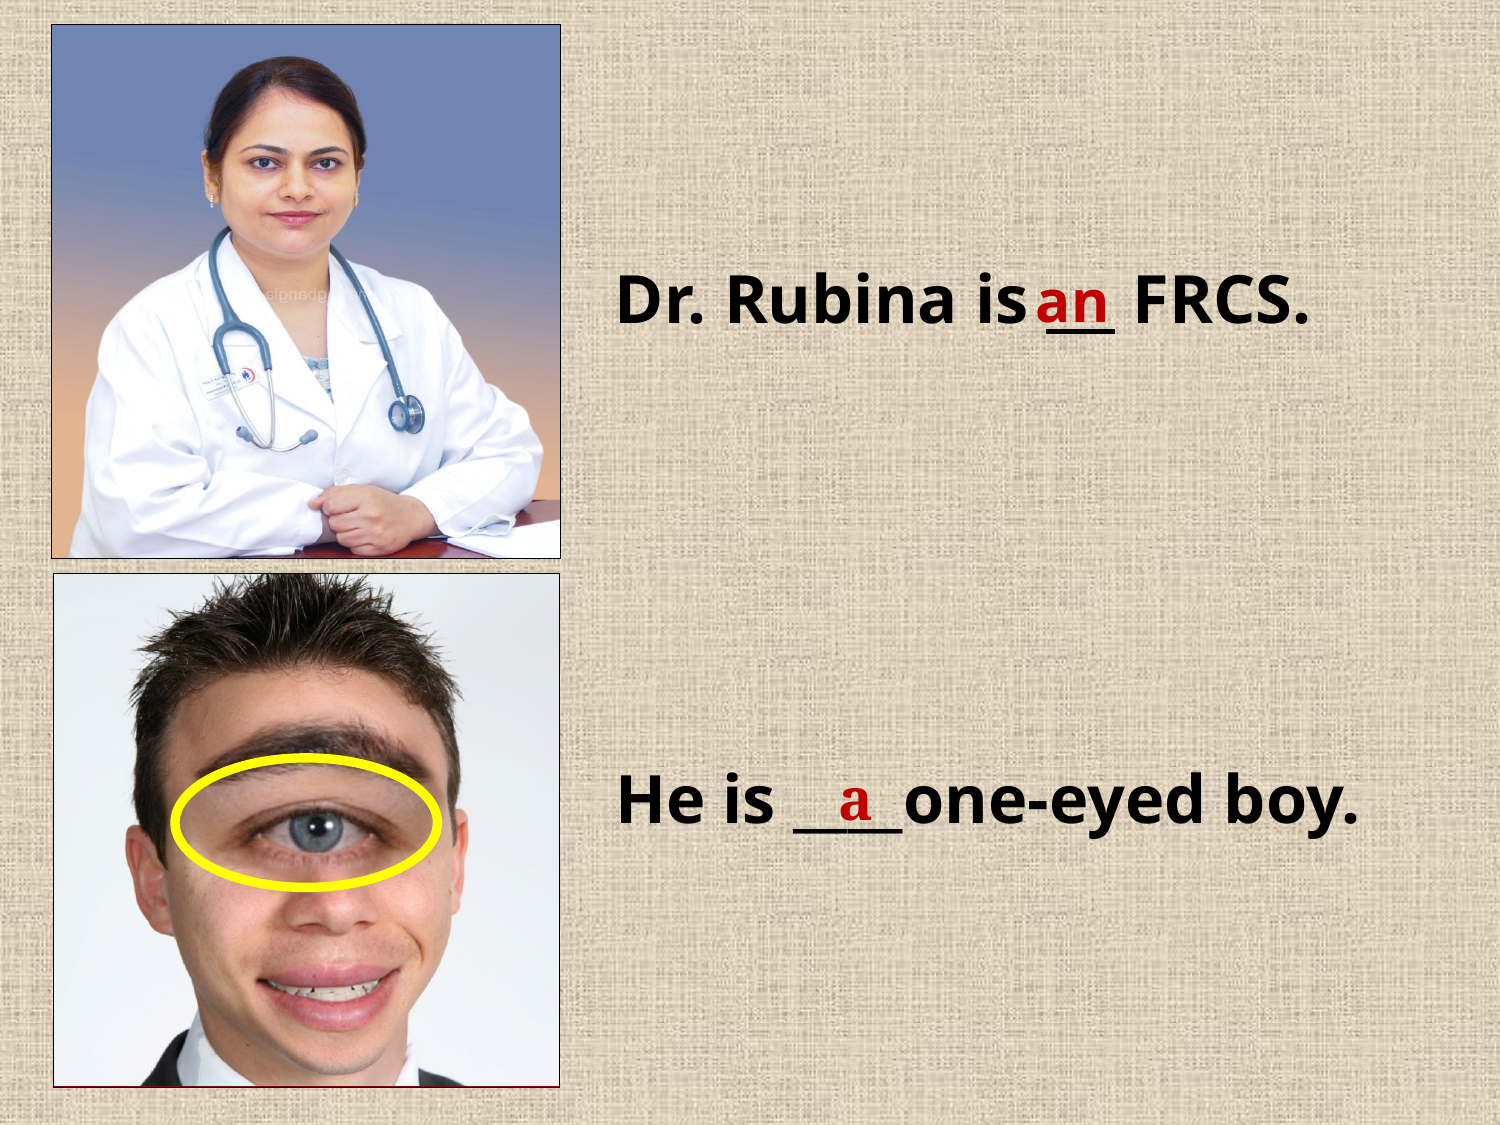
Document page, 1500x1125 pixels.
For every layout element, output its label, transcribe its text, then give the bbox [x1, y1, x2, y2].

text_box a [811, 755, 900, 840]
picture [0, 0, 1500, 1125]
text_box He is ____one-eyed boy. [600, 749, 1400, 845]
text_box Dr. Rubina is FRCS. [600, 249, 1400, 345]
